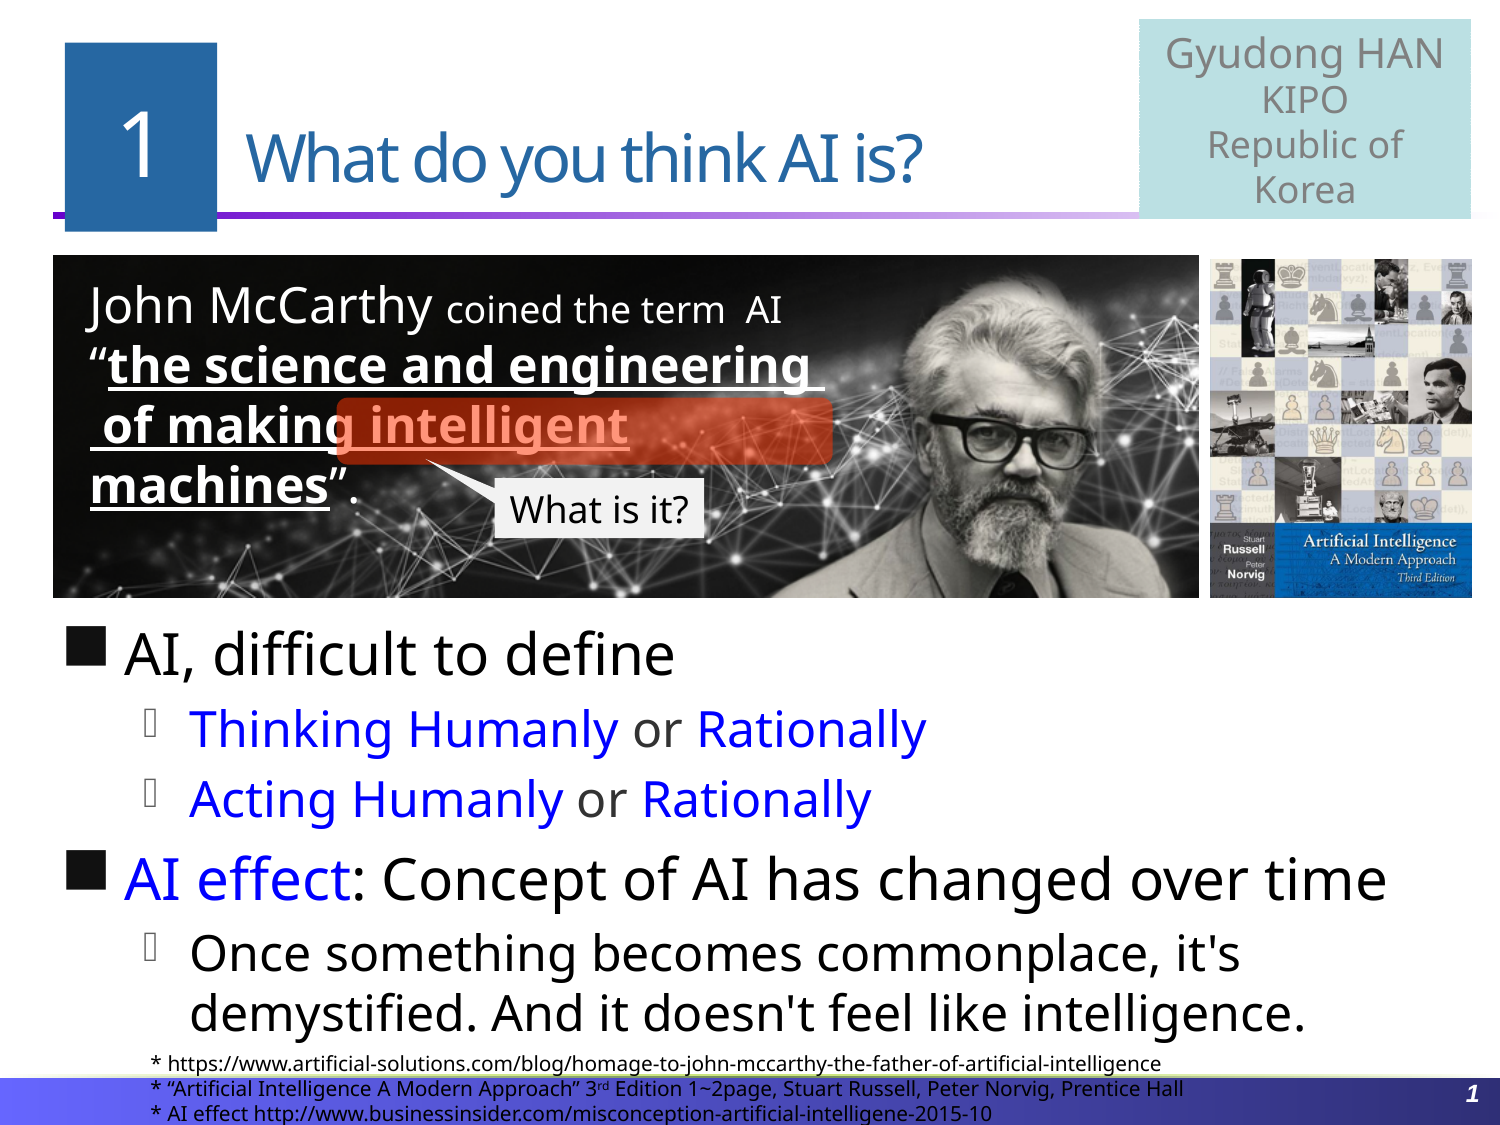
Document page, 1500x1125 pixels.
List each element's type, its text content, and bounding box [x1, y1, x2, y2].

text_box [52, 258, 1472, 847]
slide_number 1 [1399, 1070, 1496, 1124]
text_box * https://www.artificial-solutions.com/blog/homage-to-john-mccarthy-the-father-of-artificial-intelligence * “Artificial Intelligence A Modern Approach” 3rd Edition 1~2page, Stuart Russell, Peter Norvig, Prentice Hall * AI effect http://www.businessinsider.com/misconception-artificial-intelligene-2015-10 [135, 1071, 1294, 1125]
text_box Gyudong HAN KIPO Republic of Korea [1139, 19, 1471, 219]
text_box AI effect: Concept of AI has changed over time Once something becomes commonplace, it's demystified. And it doesn't feel like intelligence. [53, 855, 1471, 1071]
text_box 1 [76, 78, 207, 203]
text_box What do you think AI is? [230, 78, 1139, 204]
text_box [63, 41, 219, 234]
